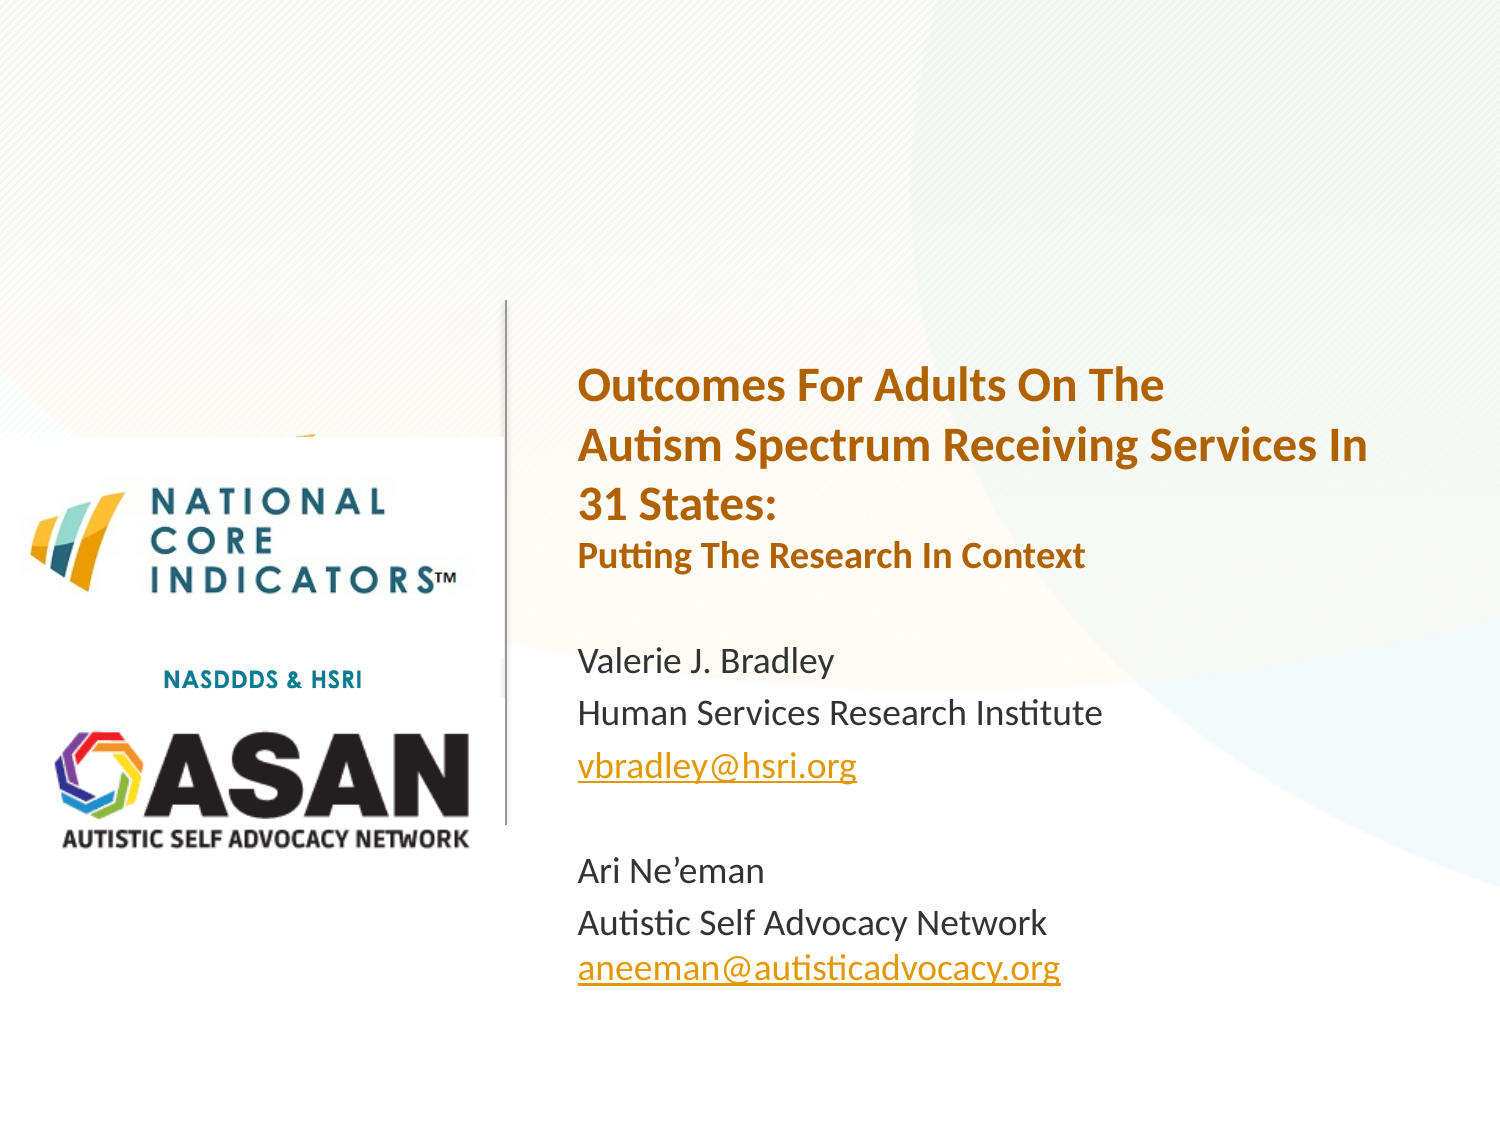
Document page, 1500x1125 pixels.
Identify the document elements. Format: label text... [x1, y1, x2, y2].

picture [0, 0, 1500, 1125]
subtitle Valerie J. Bradley Human Services Research Institute vbradley@hsri.org Ari Ne’eman Autistic Self Advocacy Network aneeman@autisticadvocacy.org [562, 628, 1425, 1007]
title Outcomes For Adults On The Autism Spectrum Receiving Services In 31 States: Putting The Research In Context [562, 343, 1425, 585]
